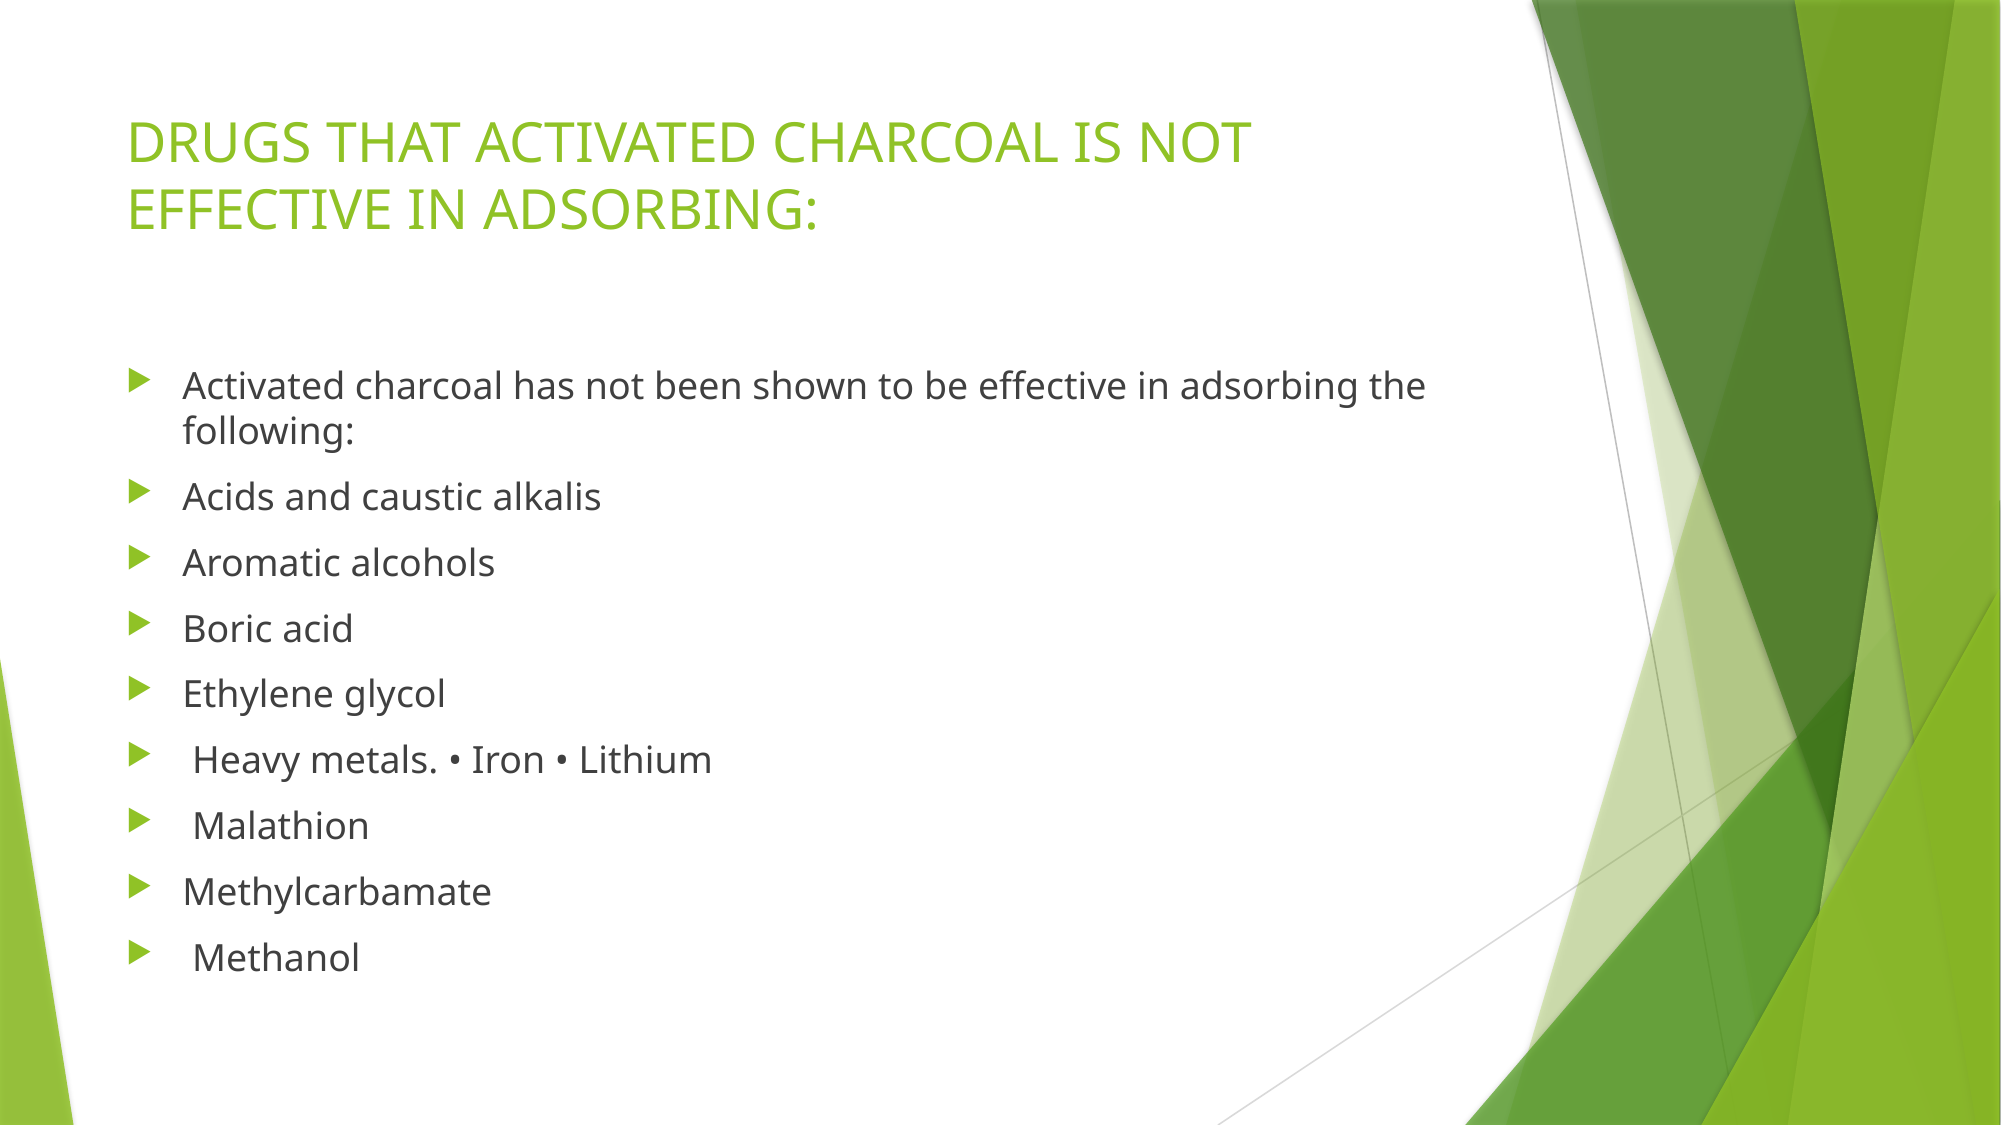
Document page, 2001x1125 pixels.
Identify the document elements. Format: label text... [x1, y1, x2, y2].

list Activated charcoal has not been shown to be effective in adsorbing the following: Acids and caustic alkalis Aromatic alcohols Boric acid Ethylene glycol Heavy metals. • Iron • Lithium Malathion Methylcarbamate Methanol [111, 354, 1522, 992]
title DRUGS THAT ACTIVATED CHARCOAL IS NOT EFFECTIVE IN ADSORBING: [111, 99, 1522, 317]
